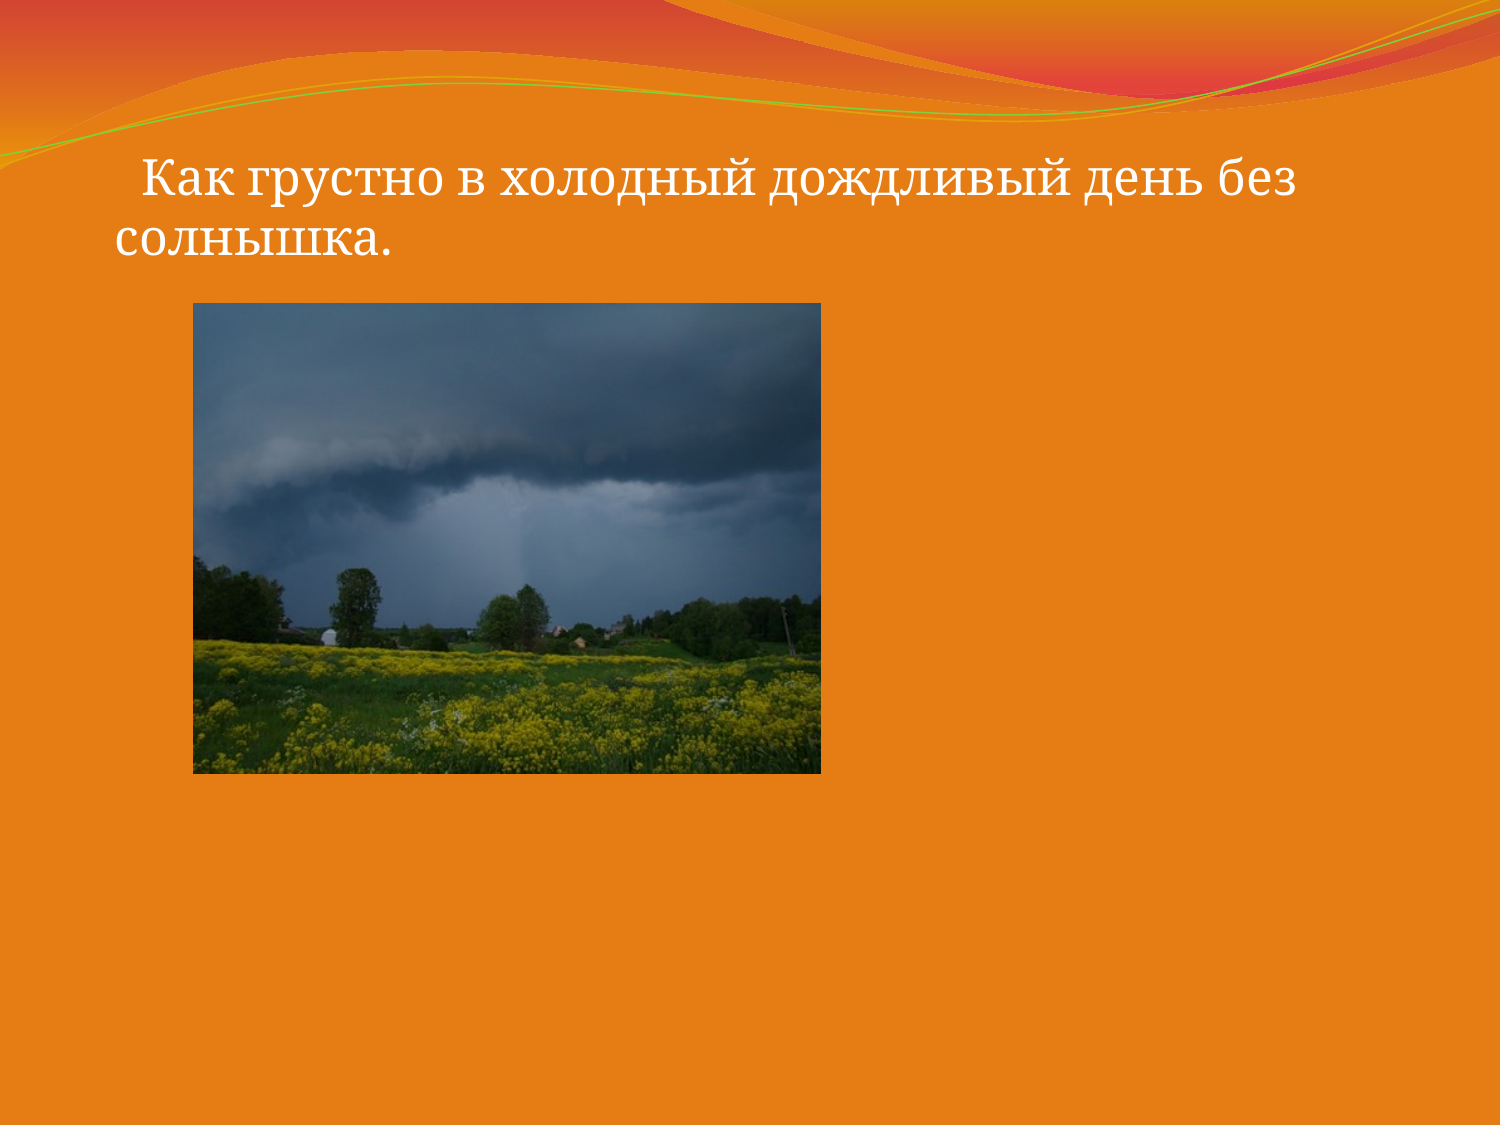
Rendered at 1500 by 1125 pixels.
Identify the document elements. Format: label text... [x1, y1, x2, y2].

text_box Как грустно в холодный дождливый день без солнышка. [100, 78, 1454, 273]
picture [193, 303, 822, 774]
